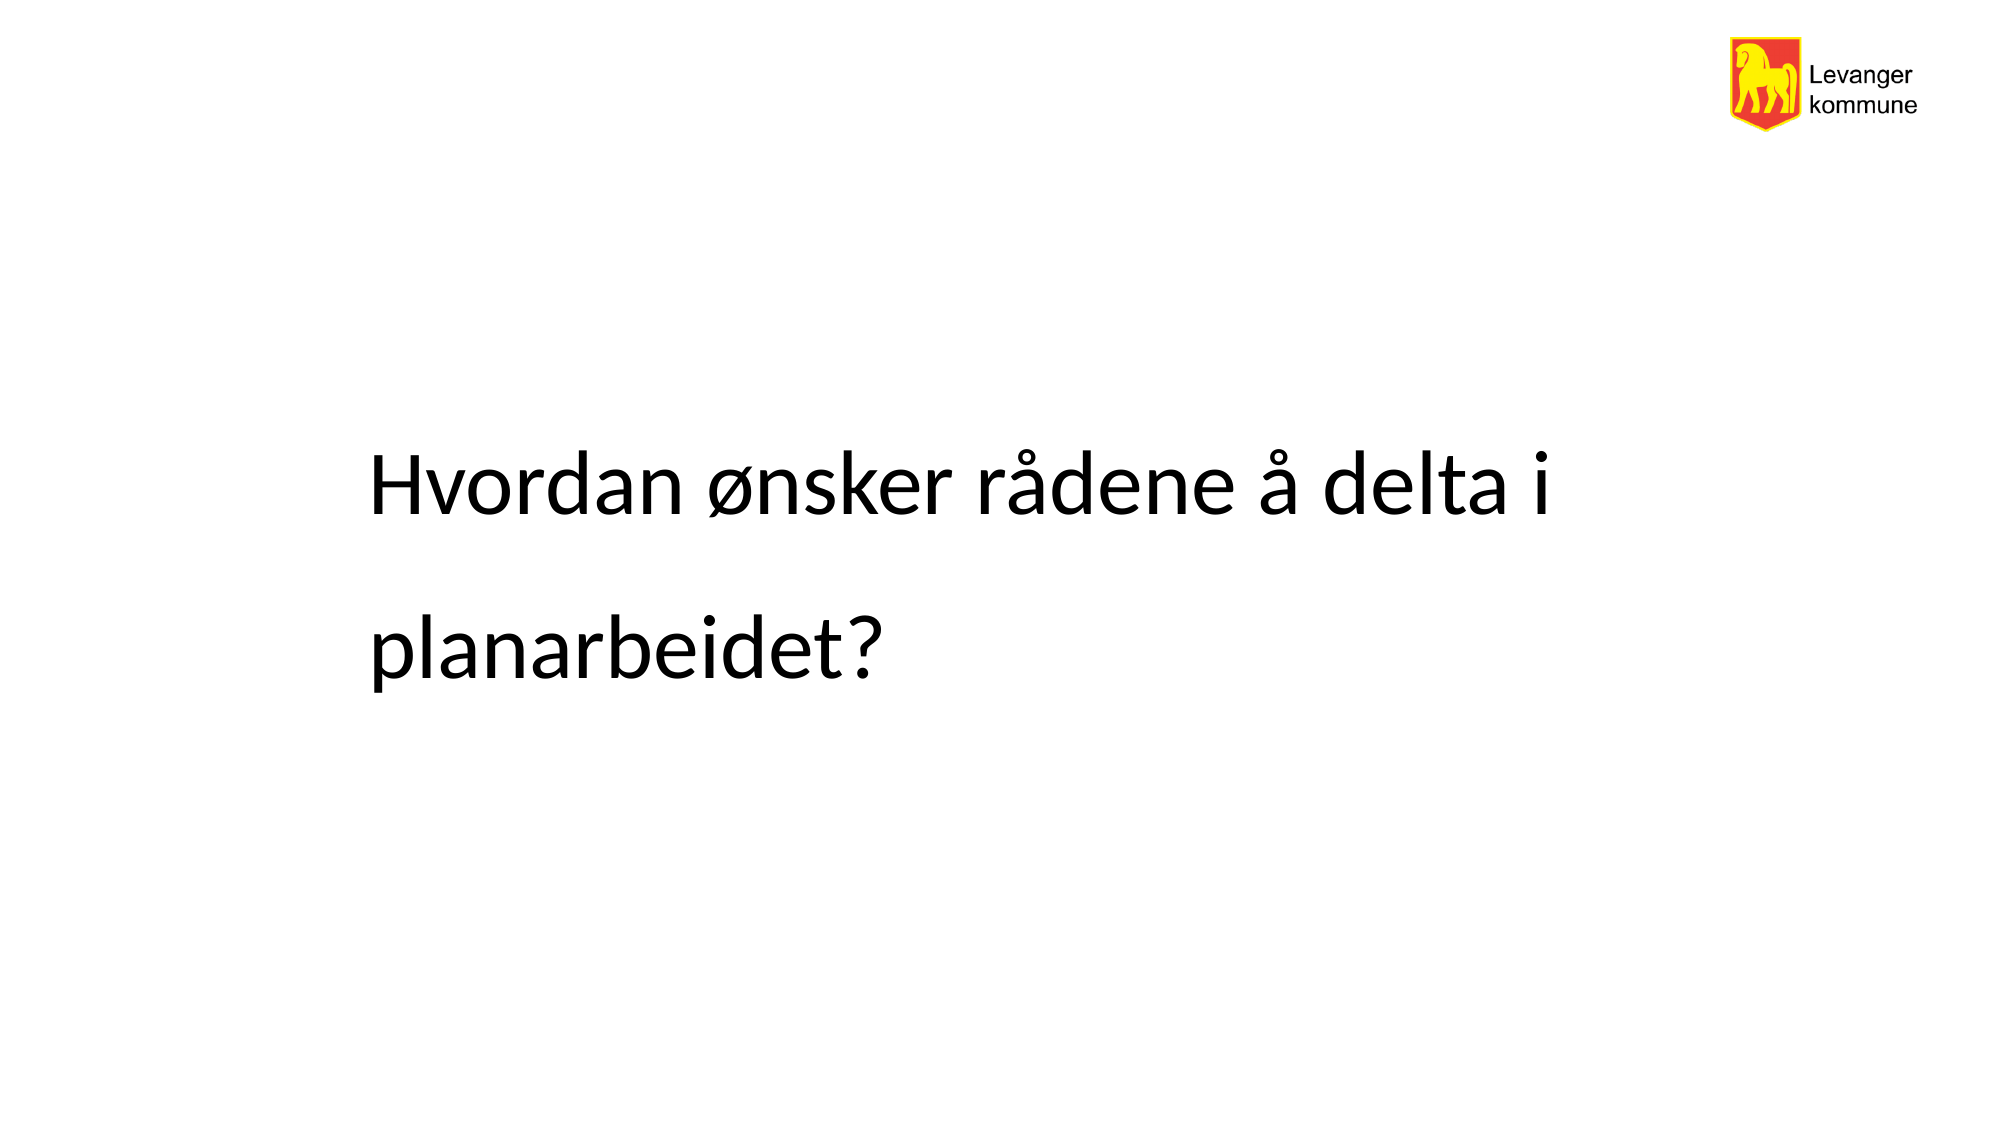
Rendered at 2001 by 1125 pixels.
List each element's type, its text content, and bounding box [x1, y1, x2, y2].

picture [1730, 37, 1920, 132]
list Hvordan ønsker rådene å delta i planarbeidet? [353, 359, 1763, 730]
